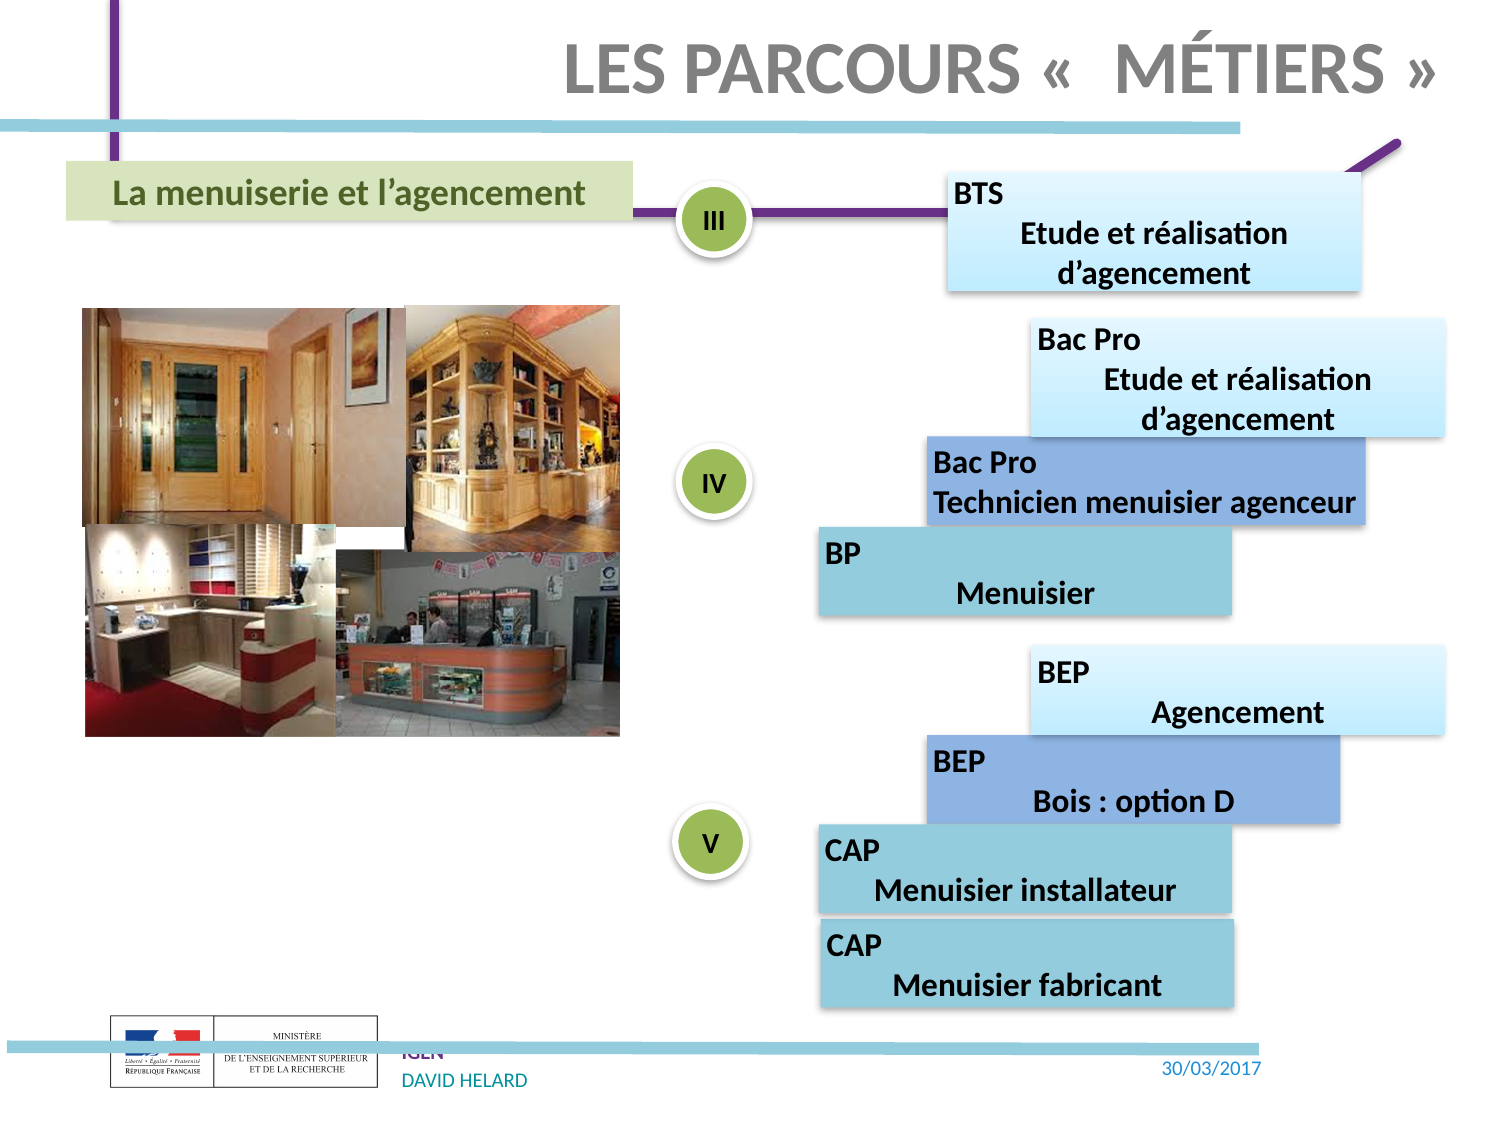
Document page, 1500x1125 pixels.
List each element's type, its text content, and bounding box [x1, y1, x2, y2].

text_box BEP Bois : option D [926, 734, 1341, 824]
text_box BEP Agencement [1031, 645, 1445, 735]
title Les parcours « métiers » [29, 0, 1459, 128]
text_box BP Menuisier [818, 526, 1233, 616]
text_box CAP Menuisier fabricant [820, 919, 1235, 1008]
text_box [0, 125, 1241, 129]
picture [108, 1054, 380, 1090]
text_box IV [675, 442, 753, 520]
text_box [6, 1046, 1260, 1050]
picture [108, 1013, 380, 1041]
text_box Bac Pro Etude et réalisation d’agencement [1031, 317, 1445, 437]
text_box CAP Menuisier installateur [818, 824, 1233, 914]
text_box BTS Etude et réalisation d’agencement [947, 171, 1362, 291]
text_box III [675, 180, 753, 258]
text_box La menuiserie et l’agencement [65, 160, 633, 221]
text_box Bac Pro Technicien menuisier agenceur [926, 436, 1366, 526]
picture [82, 305, 621, 737]
text_box V [672, 803, 750, 881]
